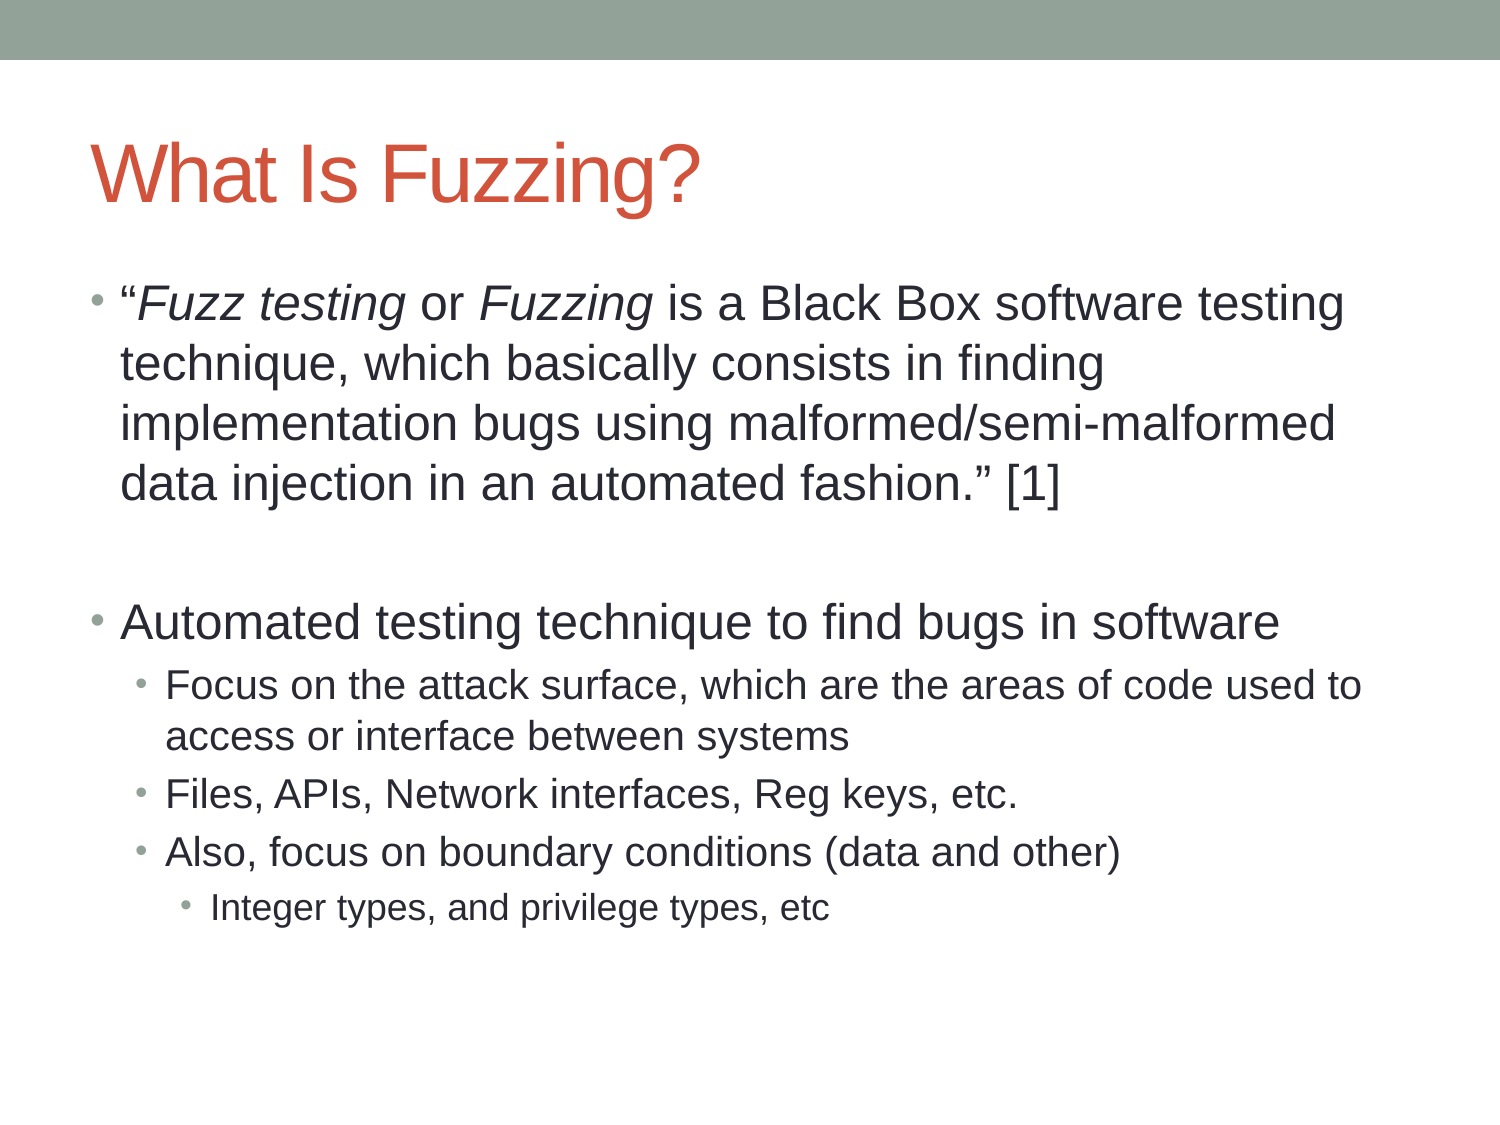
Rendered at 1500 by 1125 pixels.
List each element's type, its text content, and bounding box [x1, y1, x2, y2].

title What Is Fuzzing? [75, 87, 1425, 250]
list “Fuzz testing or Fuzzing is a Black Box software testing technique, which basically consists in finding implementation bugs using malformed/semi-malformed data injection in an automated fashion.” [1] Automated testing technique to find bugs in software Focus on the attack surface, which are the areas of code used to access or interface between systems Files, APIs, Network interfaces, Reg keys, etc. Also, focus on boundary conditions (data and other) Integer types, and privilege types, etc [75, 262, 1425, 1063]
